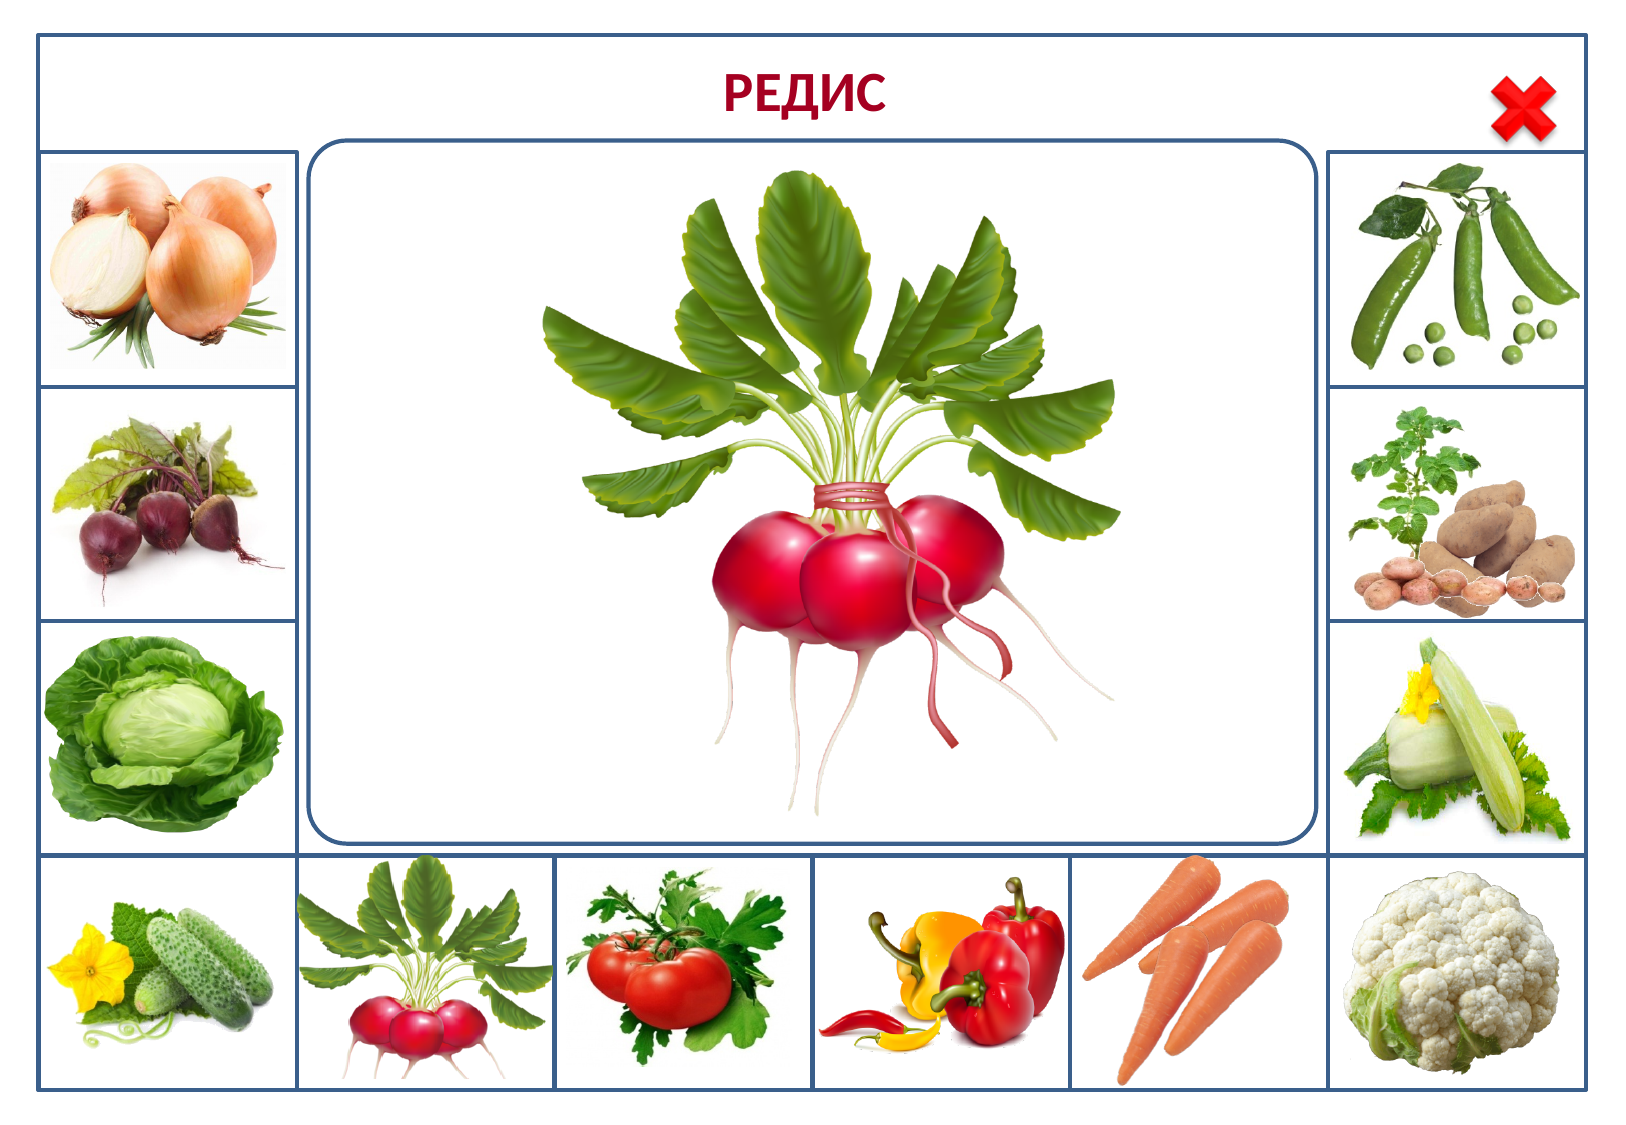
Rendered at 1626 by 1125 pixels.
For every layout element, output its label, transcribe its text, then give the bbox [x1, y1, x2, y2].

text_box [554, 855, 813, 1091]
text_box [1327, 627, 1587, 855]
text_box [813, 855, 1067, 1091]
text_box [296, 855, 552, 1091]
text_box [38, 386, 298, 620]
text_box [38, 152, 298, 386]
picture [1480, 70, 1567, 157]
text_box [38, 620, 298, 854]
text_box [36, 33, 1588, 159]
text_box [308, 140, 1317, 844]
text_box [1327, 386, 1587, 622]
text_box [301, 844, 307, 853]
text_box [1069, 855, 1323, 1091]
title РЕДИС [74, 46, 1537, 131]
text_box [38, 855, 294, 1091]
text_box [1327, 152, 1587, 386]
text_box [1327, 855, 1587, 1091]
